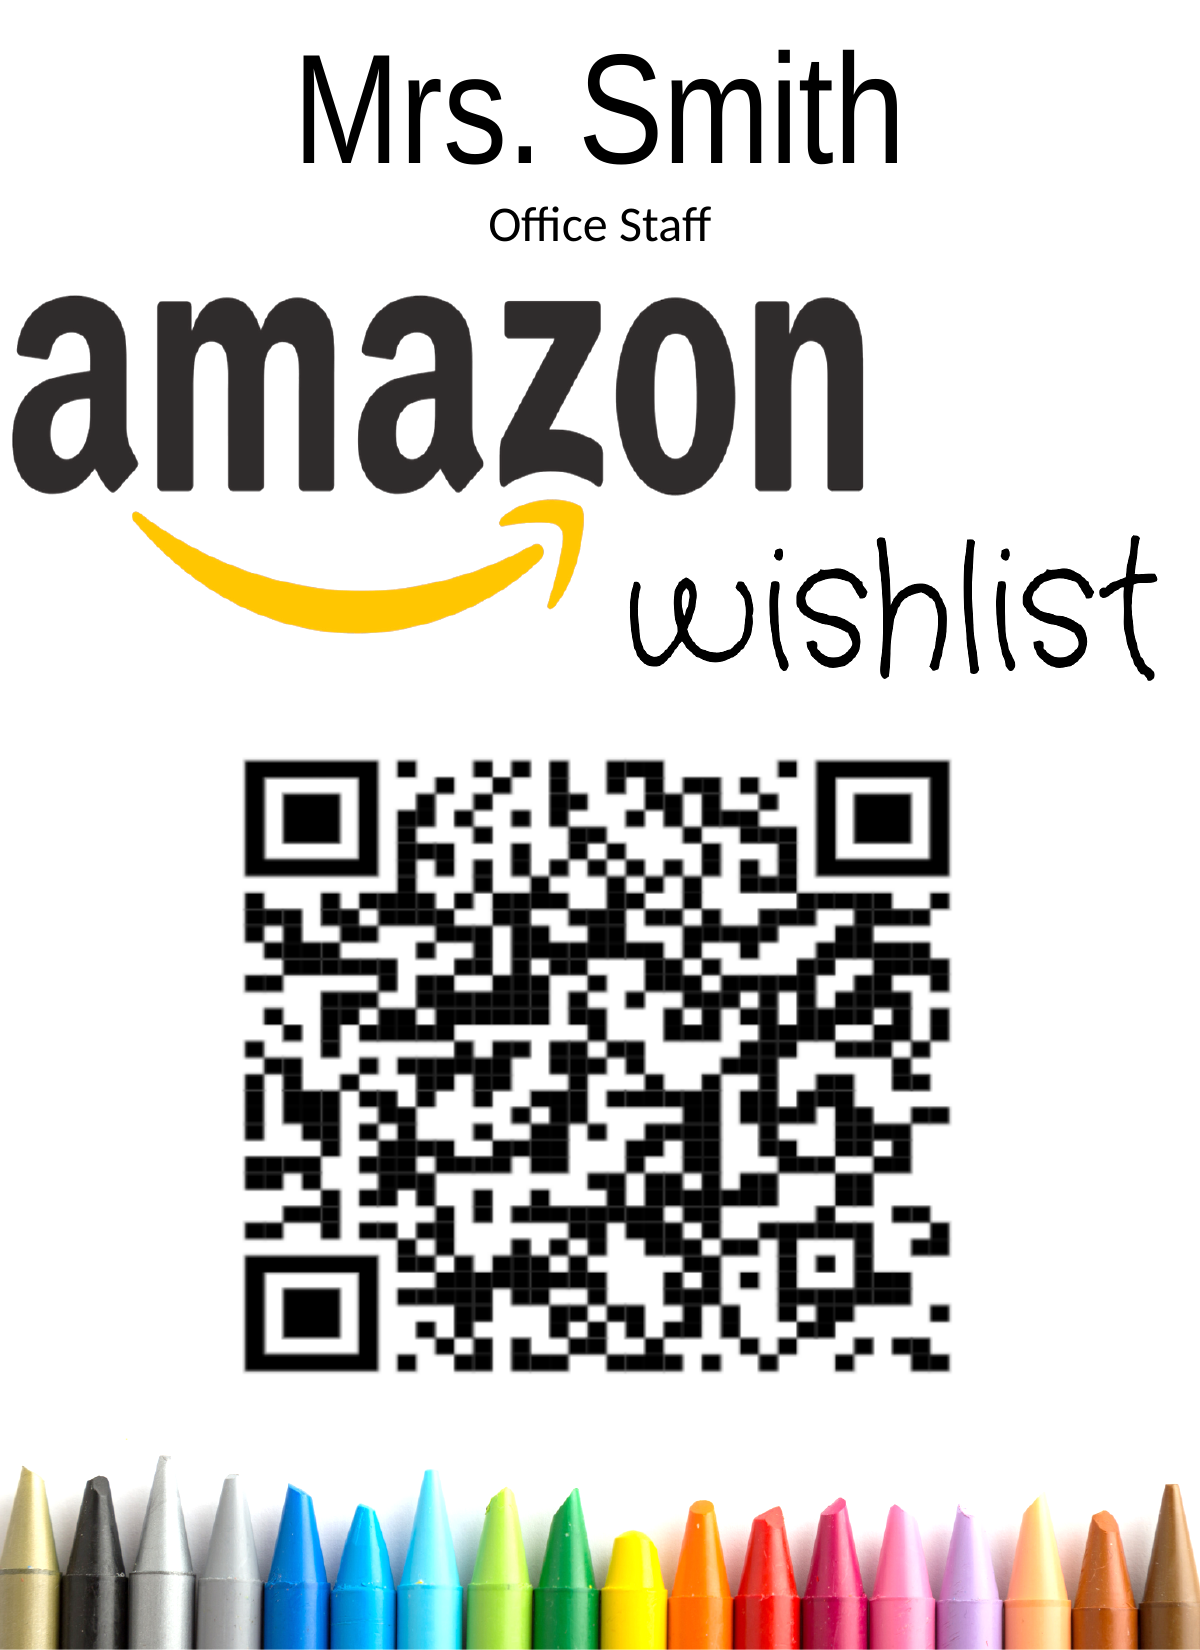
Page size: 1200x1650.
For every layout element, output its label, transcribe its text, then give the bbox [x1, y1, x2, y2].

text_box Office Staff [0, 184, 1200, 259]
picture [391, 1588, 399, 1650]
text_box Mrs. Smith [0, 0, 1200, 184]
picture [0, 265, 1200, 1650]
